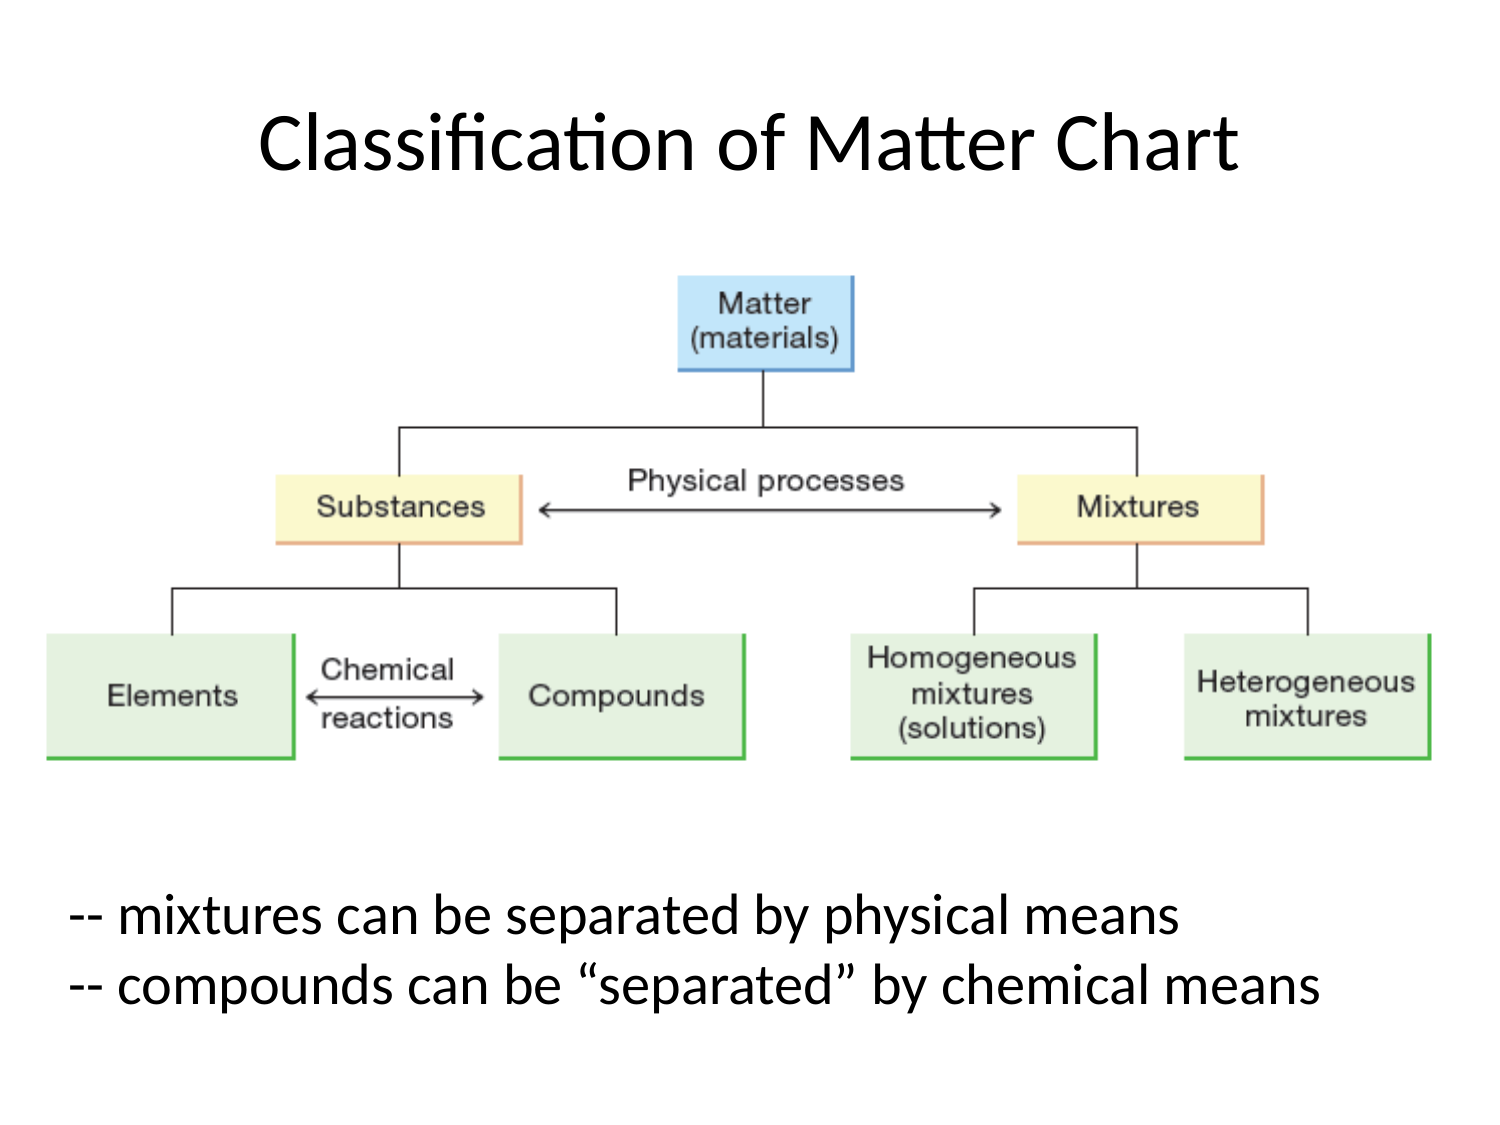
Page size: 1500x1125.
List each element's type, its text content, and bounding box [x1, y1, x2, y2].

text_box -- mixtures can be separated by physical means -- compounds can be “separated” by chemical means [53, 868, 1400, 1024]
title Classification of Matter Chart [112, 50, 1388, 225]
picture [37, 262, 1437, 776]
